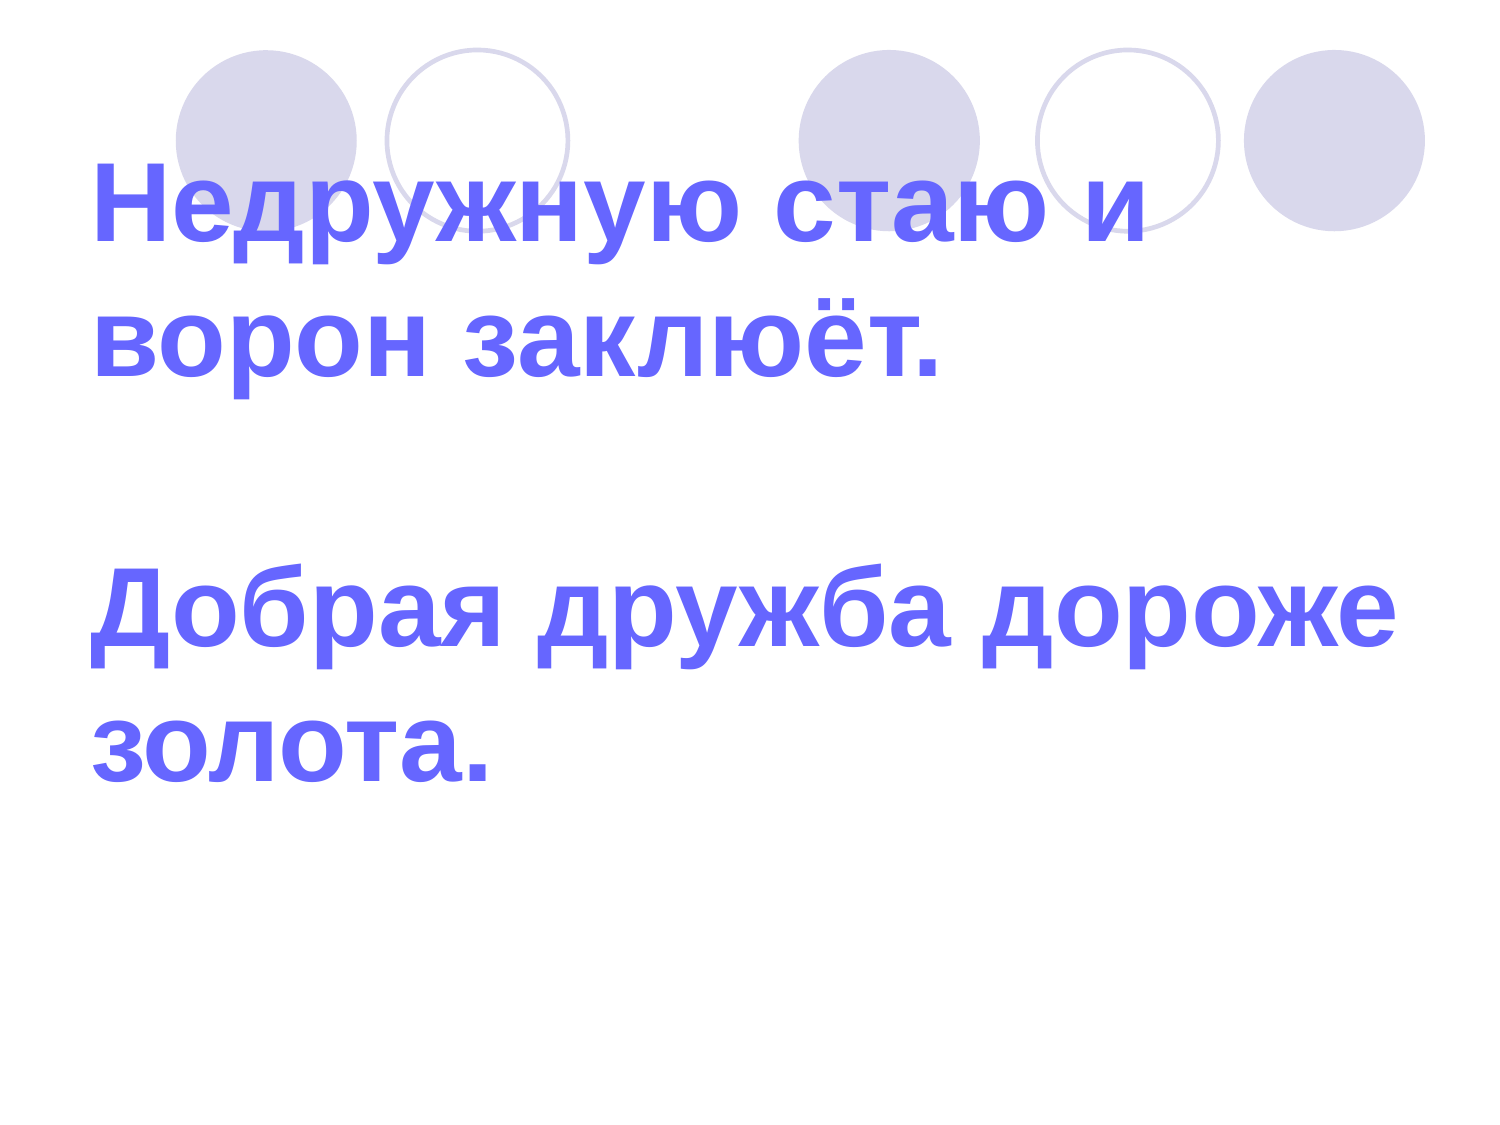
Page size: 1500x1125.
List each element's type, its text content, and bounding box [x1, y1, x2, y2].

title Недружную стаю и ворон заклюёт. Добрая дружба дороже золота. [74, 44, 1426, 669]
